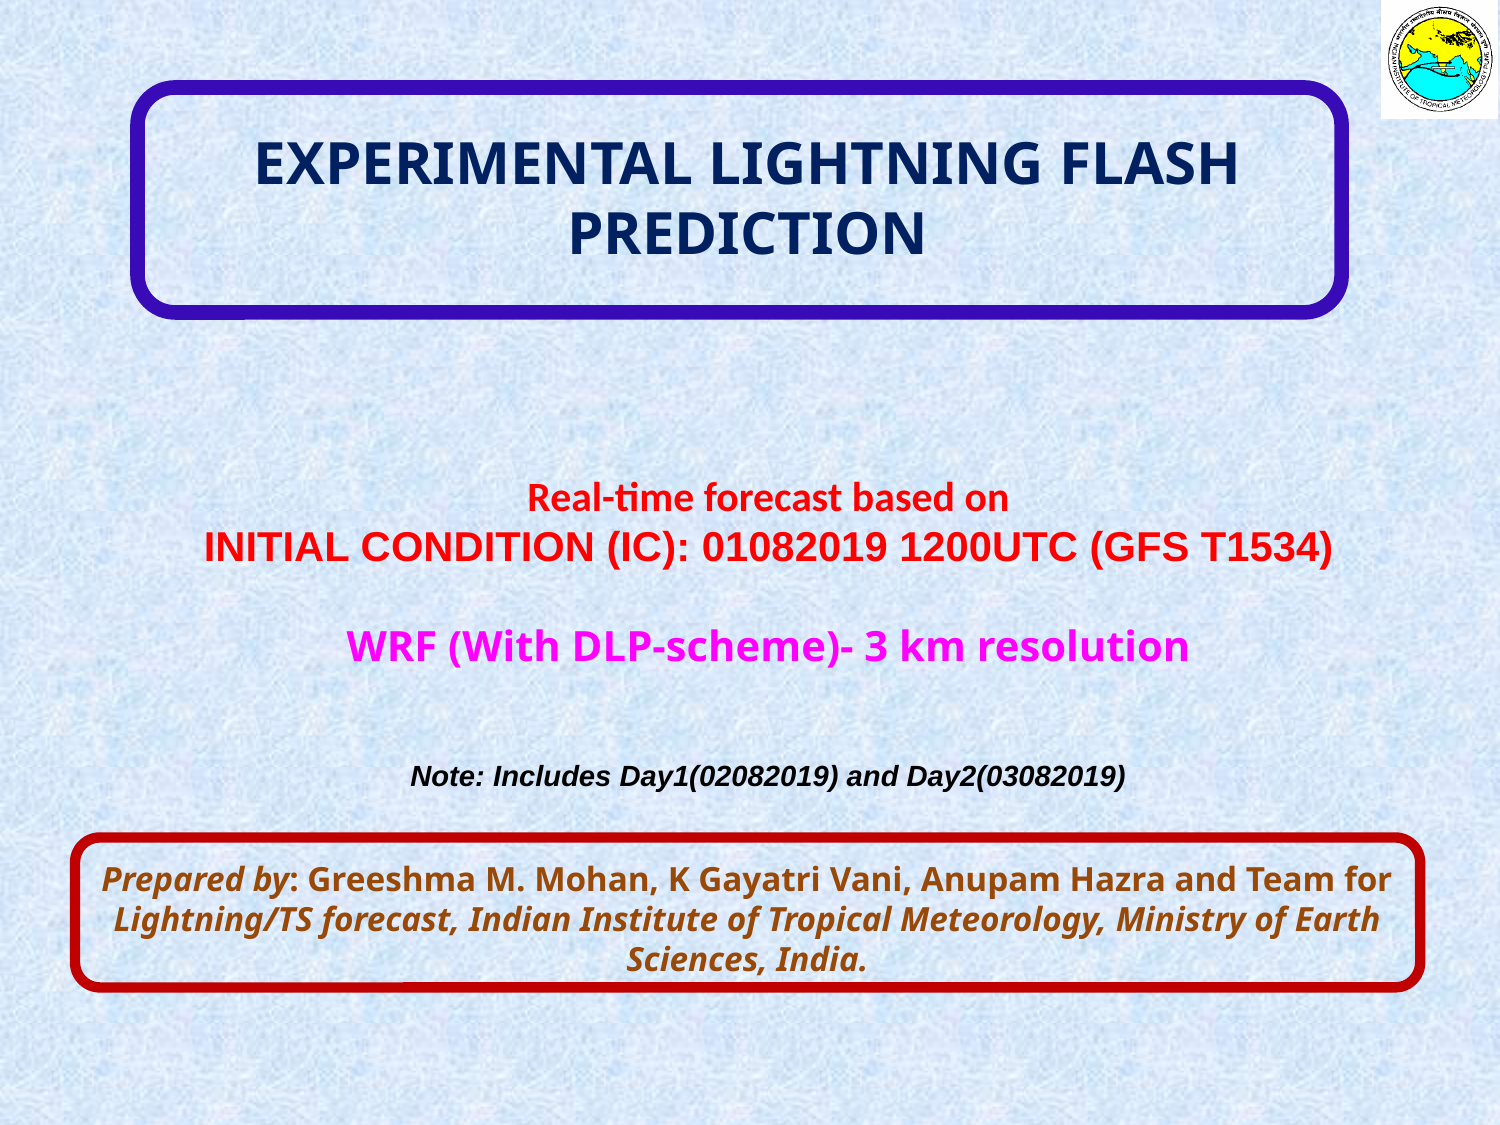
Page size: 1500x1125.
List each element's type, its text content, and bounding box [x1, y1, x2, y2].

text_box Note: Includes Day1(02082019) and Day2(03082019) [87, 749, 1458, 800]
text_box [137, 87, 1357, 313]
picture [0, 0, 1500, 1125]
text_box Real-time forecast based on INITIAL CONDITION (IC): 01082019 1200UTC (GFS T1534) WRF (With DLP-scheme)- 3 km resolution [87, 462, 1450, 678]
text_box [62, 837, 1433, 988]
